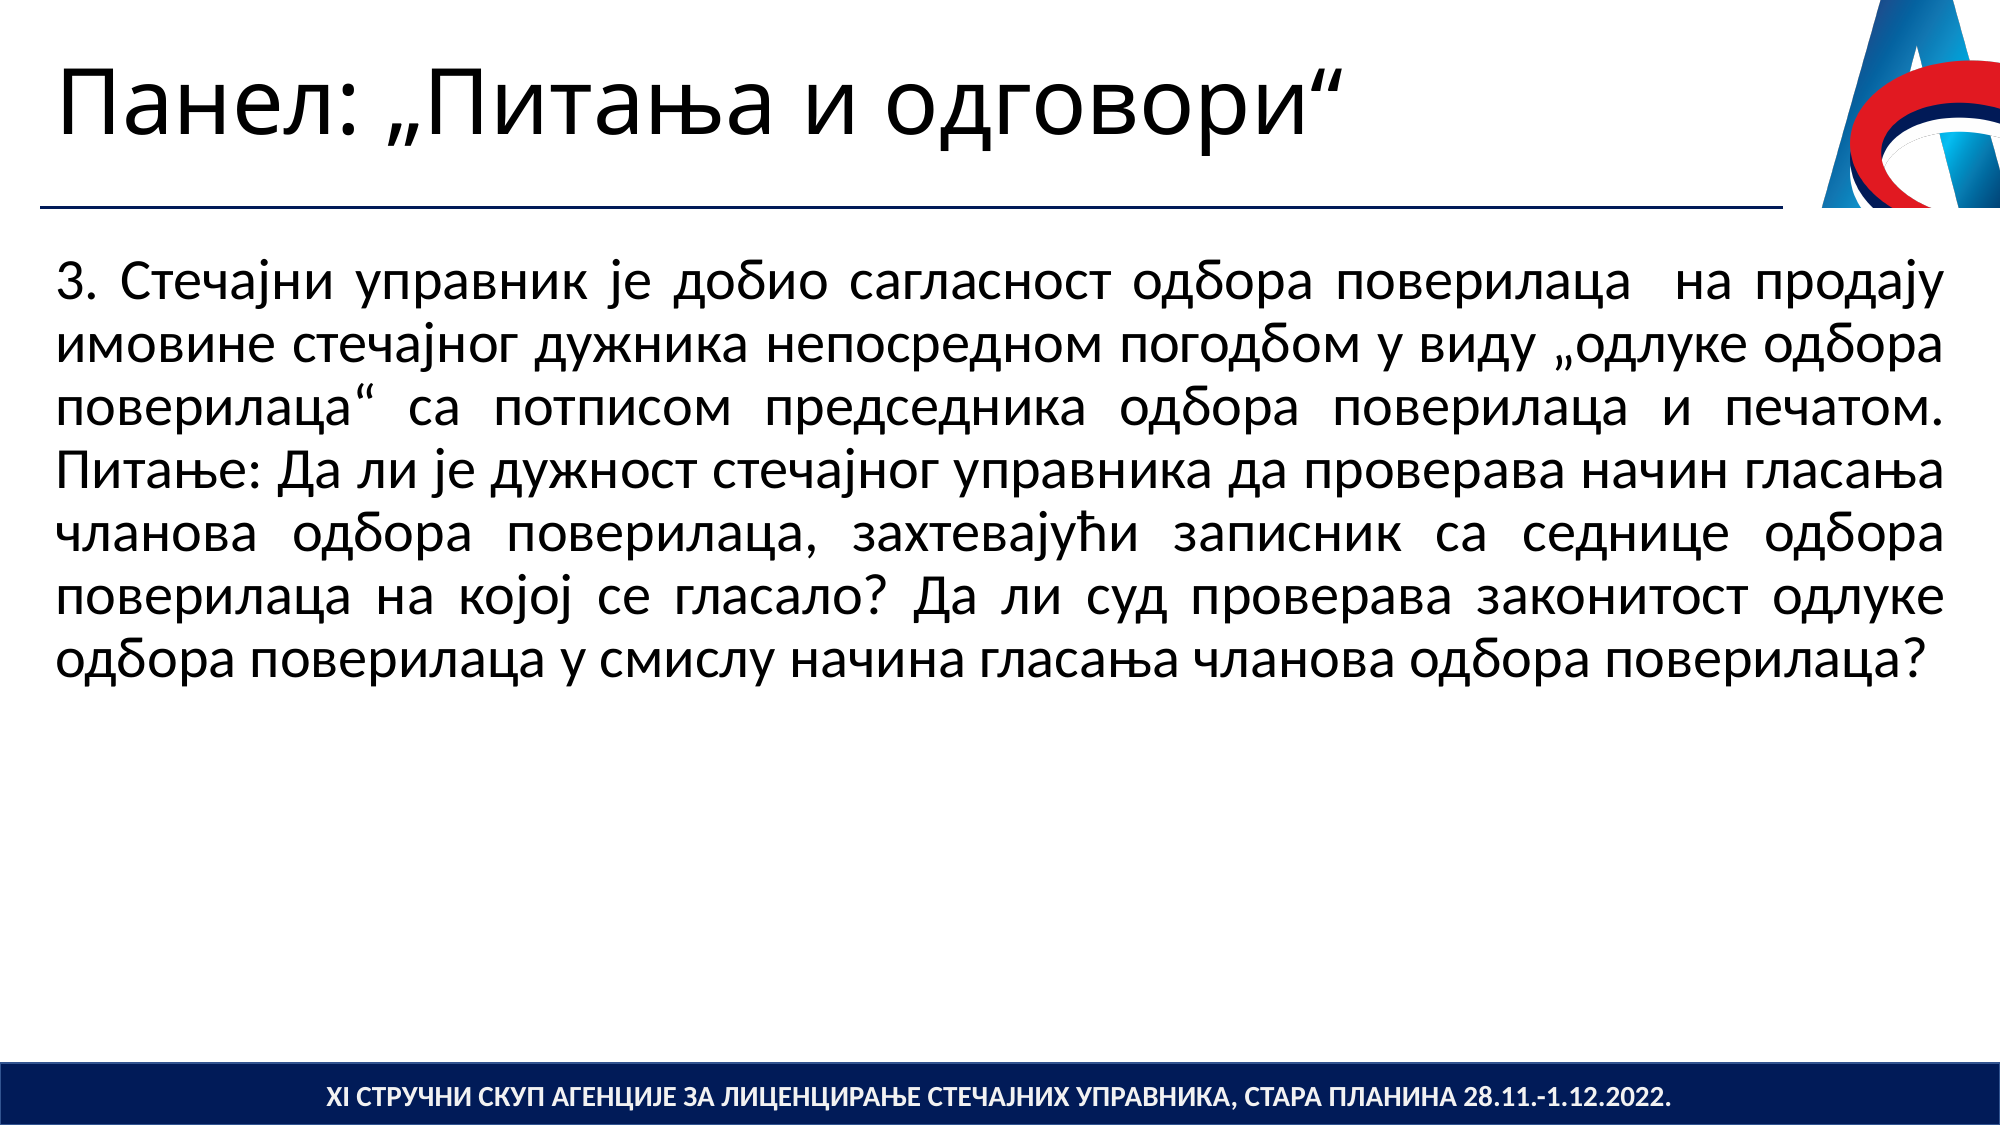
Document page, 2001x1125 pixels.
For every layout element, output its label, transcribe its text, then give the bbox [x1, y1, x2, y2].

text_box XI СТРУЧНИ СКУП АГЕНЦИЈЕ ЗА ЛИЦЕНЦИРАЊЕ СТЕЧАЈНИХ УПРАВНИКА, СТАРА ПЛАНИНА 28.11.-1.12.2022. [311, 1070, 1689, 1120]
picture [1631, 0, 2000, 208]
text_box [0, 1062, 2000, 1125]
title Панел: „Питања и одговори“ [40, 26, 1631, 184]
list 3. Стечајни управник је добио сагласност одбора поверилаца на продају имовине стечајног дужника непосредном погодбом у виду „одлуке одбора поверилаца“ са потписом председника одбора поверилаца и печатом. Питање: Да ли је дужност стечајног управника да проверава начин гласања чланова одбора поверилаца, захтевајући записник са седнице одбора поверилаца на којој се гласало? Да ли суд проверава законитост одлуке одбора поверилаца у смислу начина гласања чланова одбора поверилаца? [40, 241, 1962, 1028]
